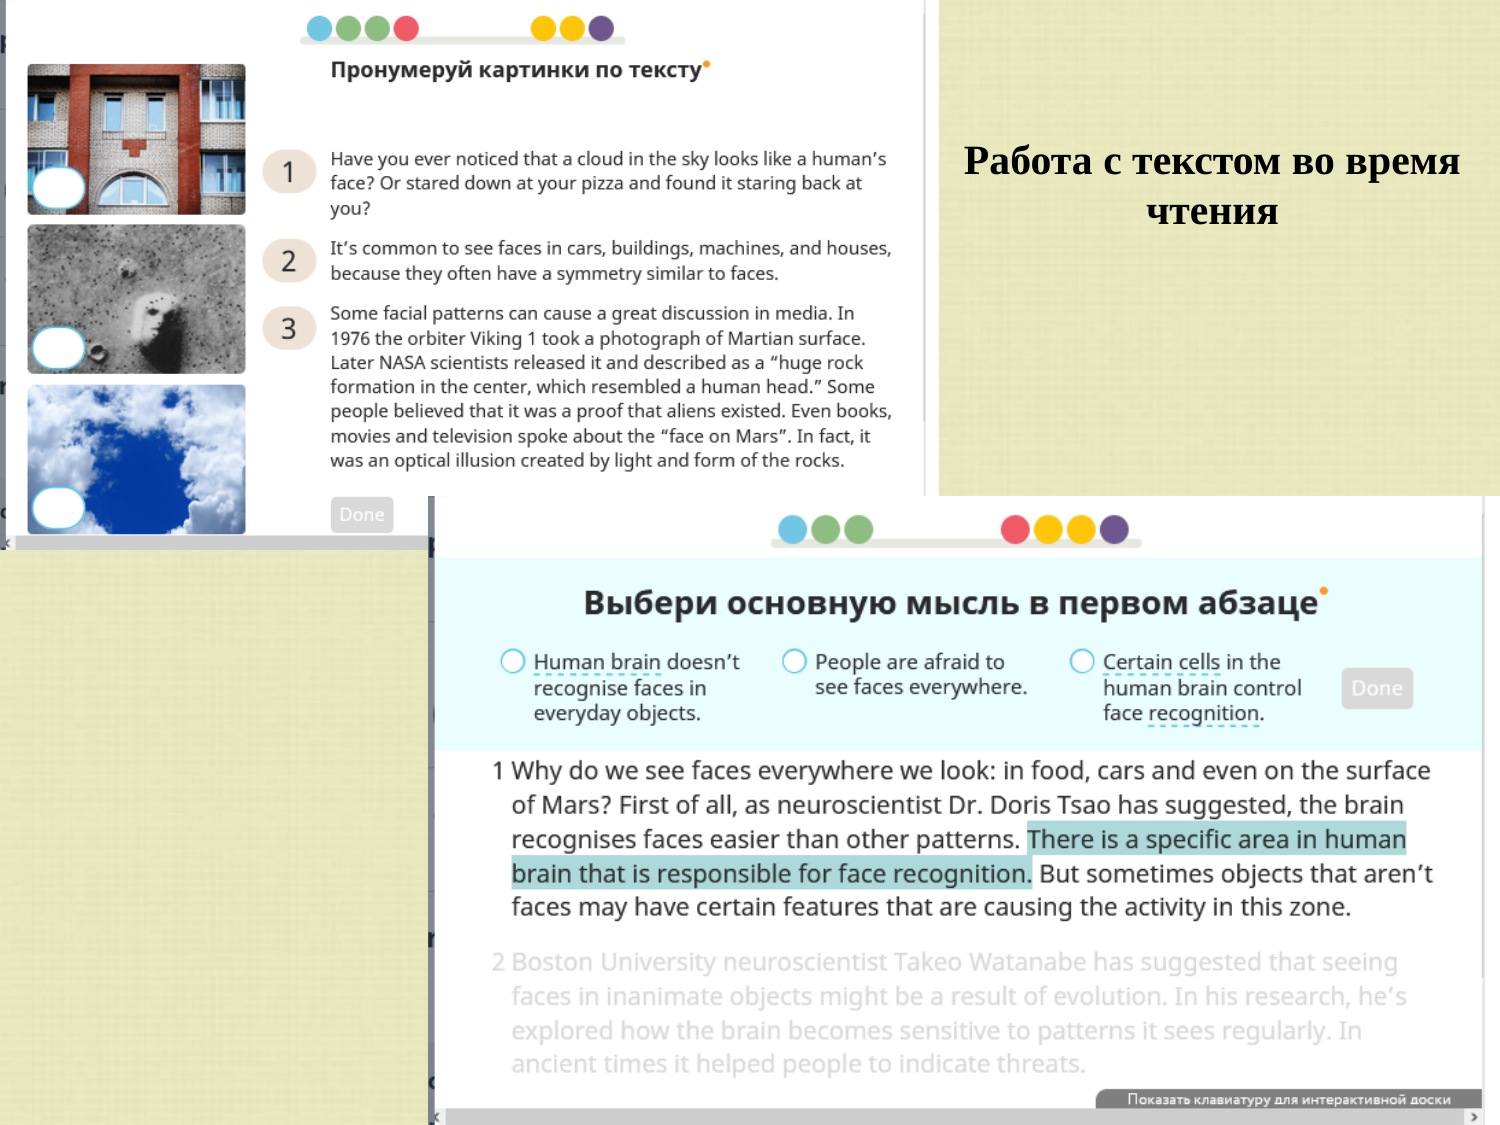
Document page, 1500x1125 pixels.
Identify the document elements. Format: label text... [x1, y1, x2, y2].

picture [0, 0, 1500, 1125]
text_box Работа с текстом во время чтения [944, 125, 1500, 241]
